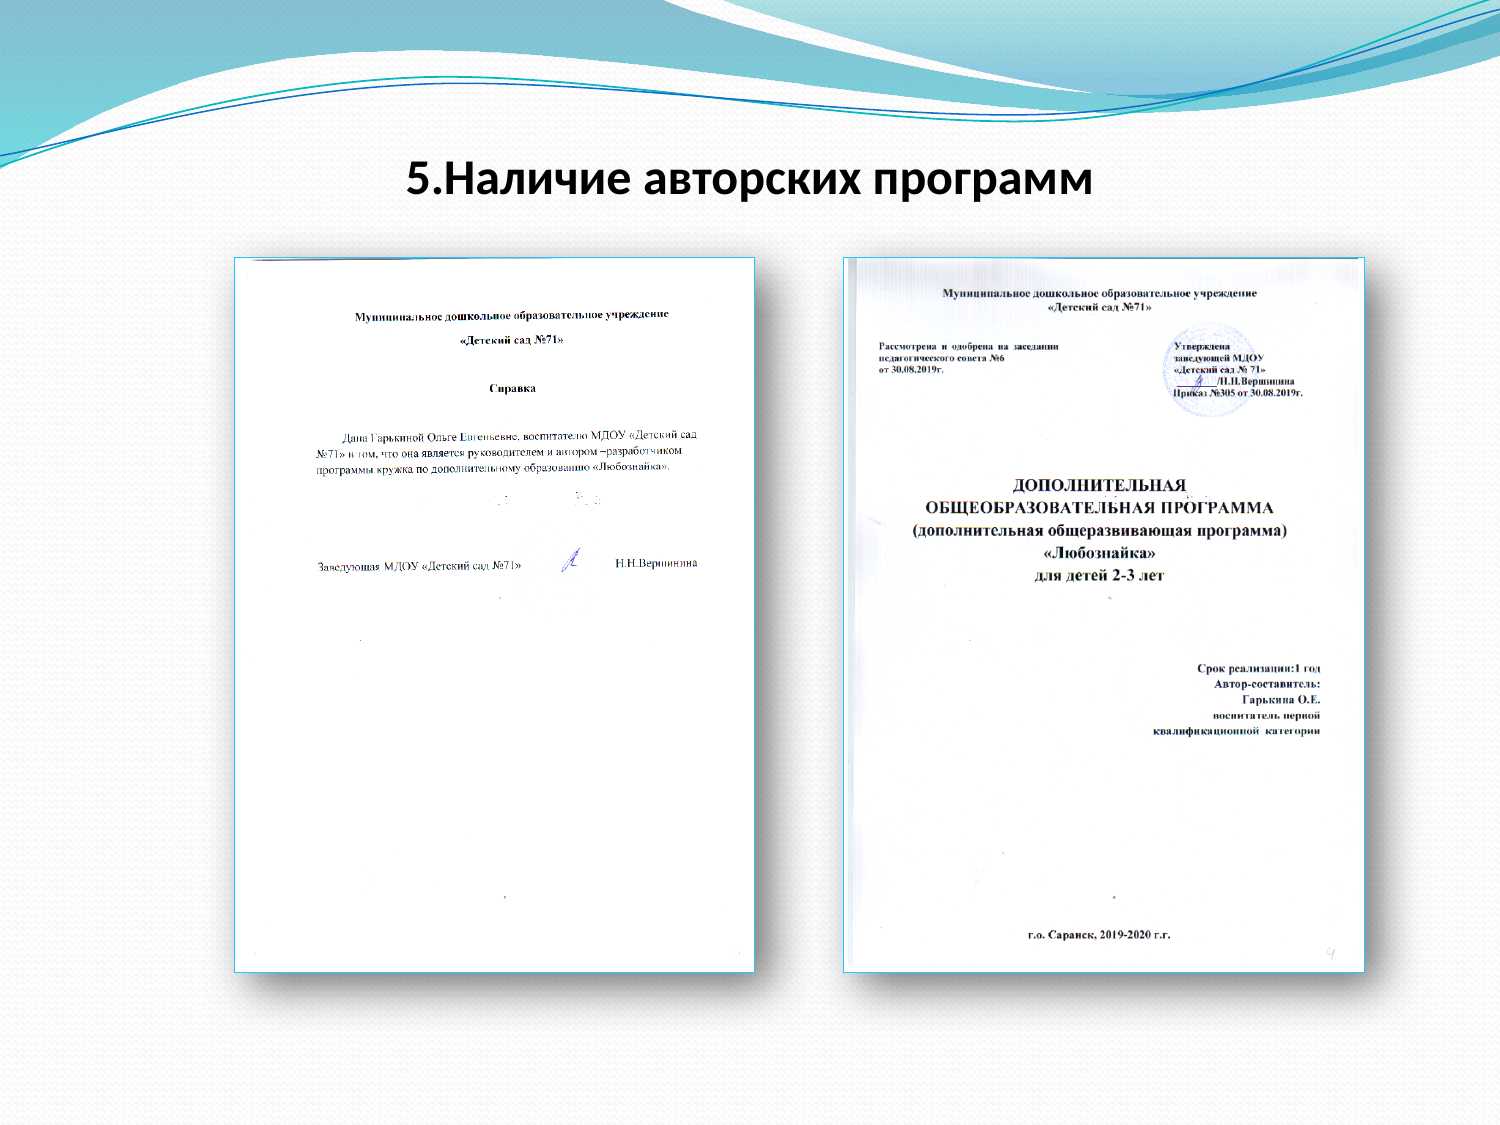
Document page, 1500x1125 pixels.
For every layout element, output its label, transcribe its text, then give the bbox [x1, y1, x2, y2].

text_box 5.Наличие авторских программ [0, 137, 1500, 212]
picture [234, 257, 756, 973]
picture [843, 257, 1365, 973]
